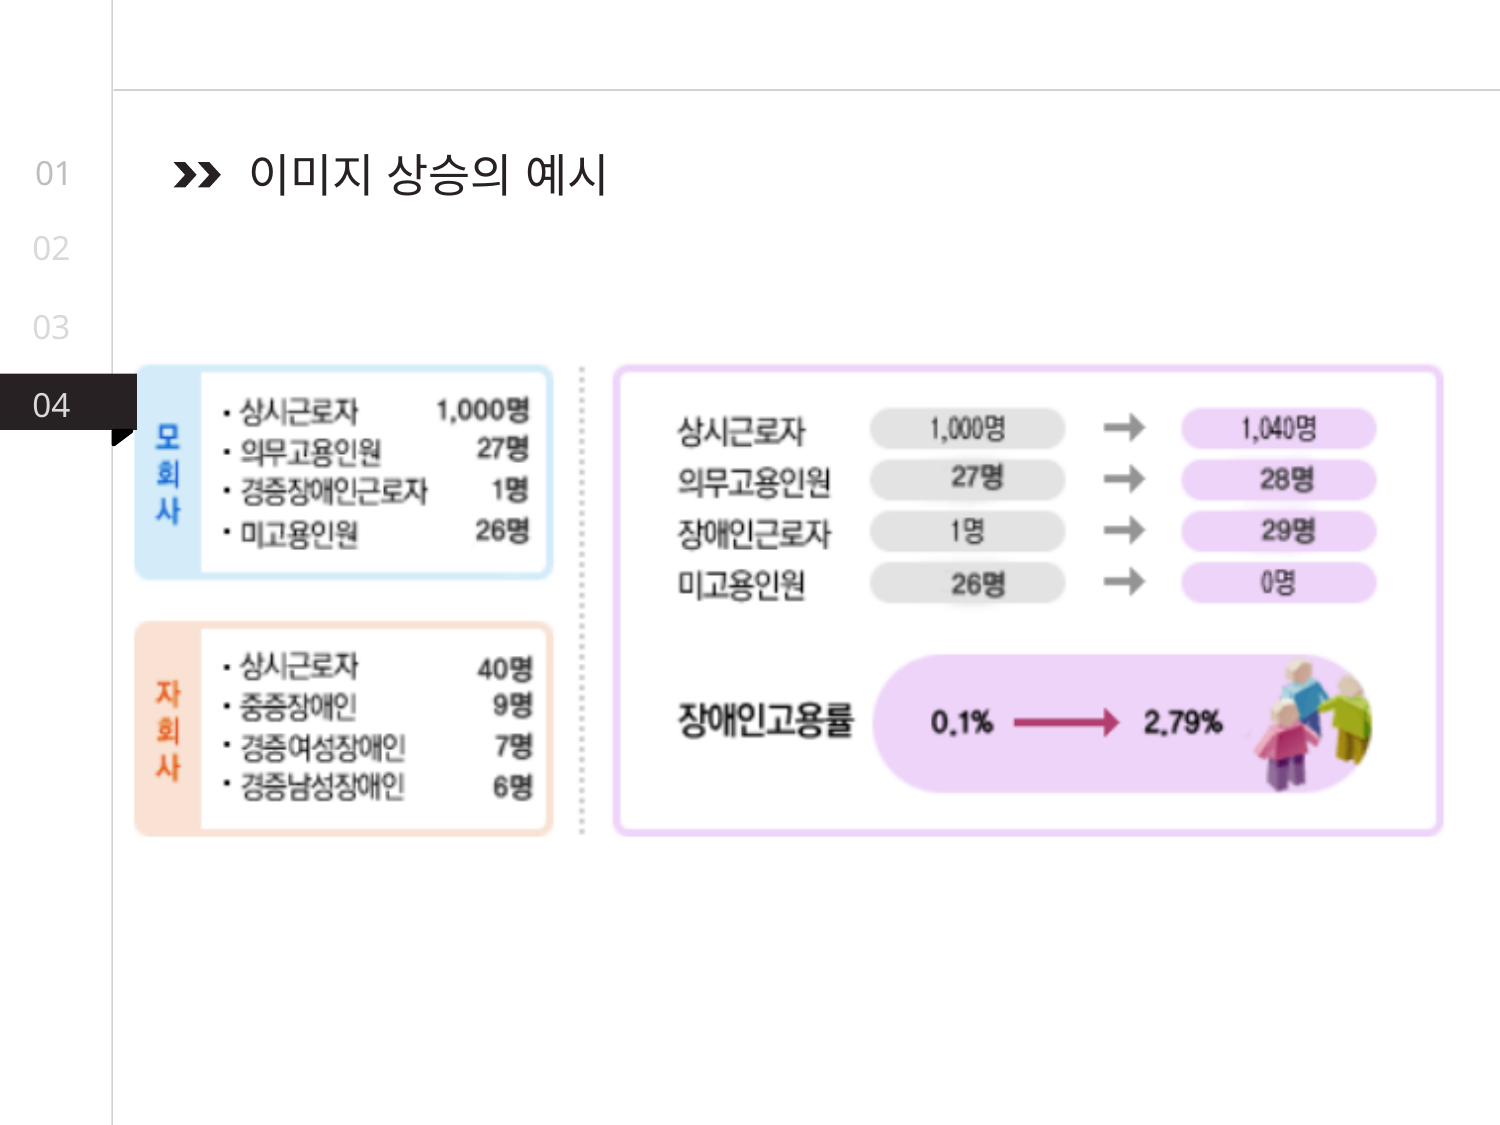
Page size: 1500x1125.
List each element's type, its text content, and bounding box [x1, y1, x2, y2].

text_box 02 [17, 219, 92, 275]
picture [114, 353, 1460, 851]
text_box 이미지 상승의 예시 [220, 139, 637, 210]
text_box [0, 372, 107, 432]
text_box [171, 160, 199, 190]
text_box 03 [17, 298, 92, 354]
text_box [195, 160, 220, 190]
text_box 04 [17, 376, 92, 432]
text_box 01 [20, 144, 107, 200]
